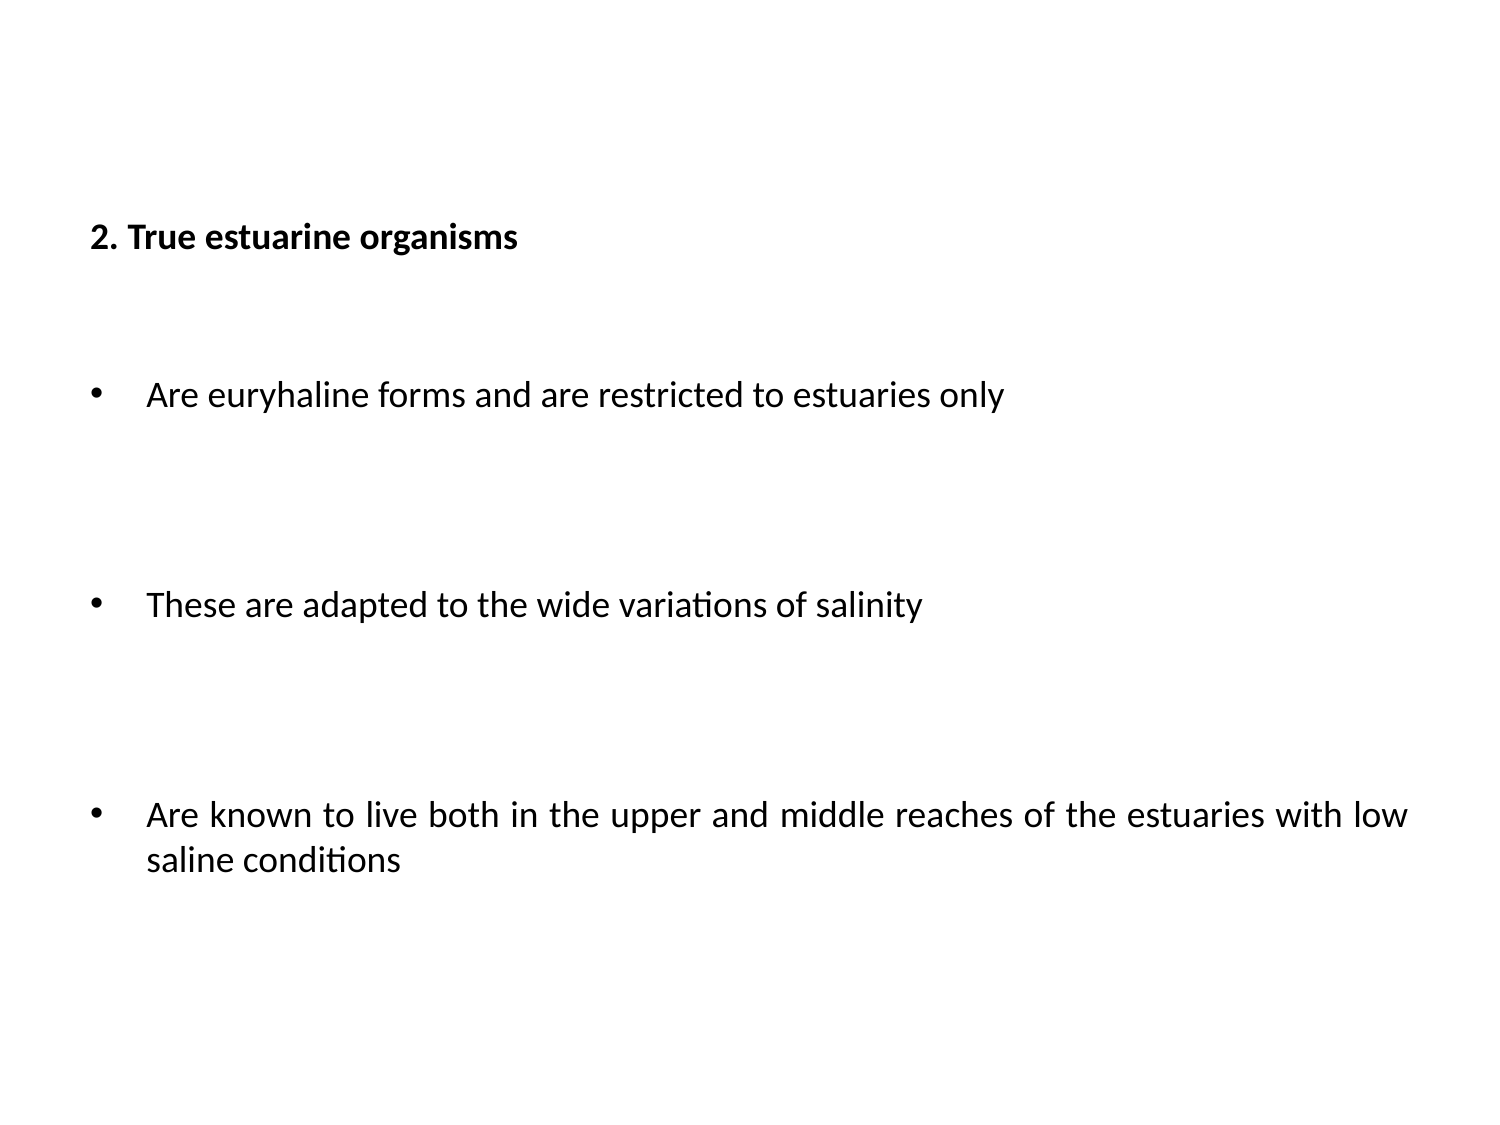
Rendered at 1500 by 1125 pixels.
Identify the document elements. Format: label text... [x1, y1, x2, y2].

list 2. True estuarine organisms Are euryhaline forms and are restricted to estuaries only These are adapted to the wide variations of salinity Are known to live both in the upper and middle reaches of the estuaries with low saline conditions [75, 99, 1425, 1063]
